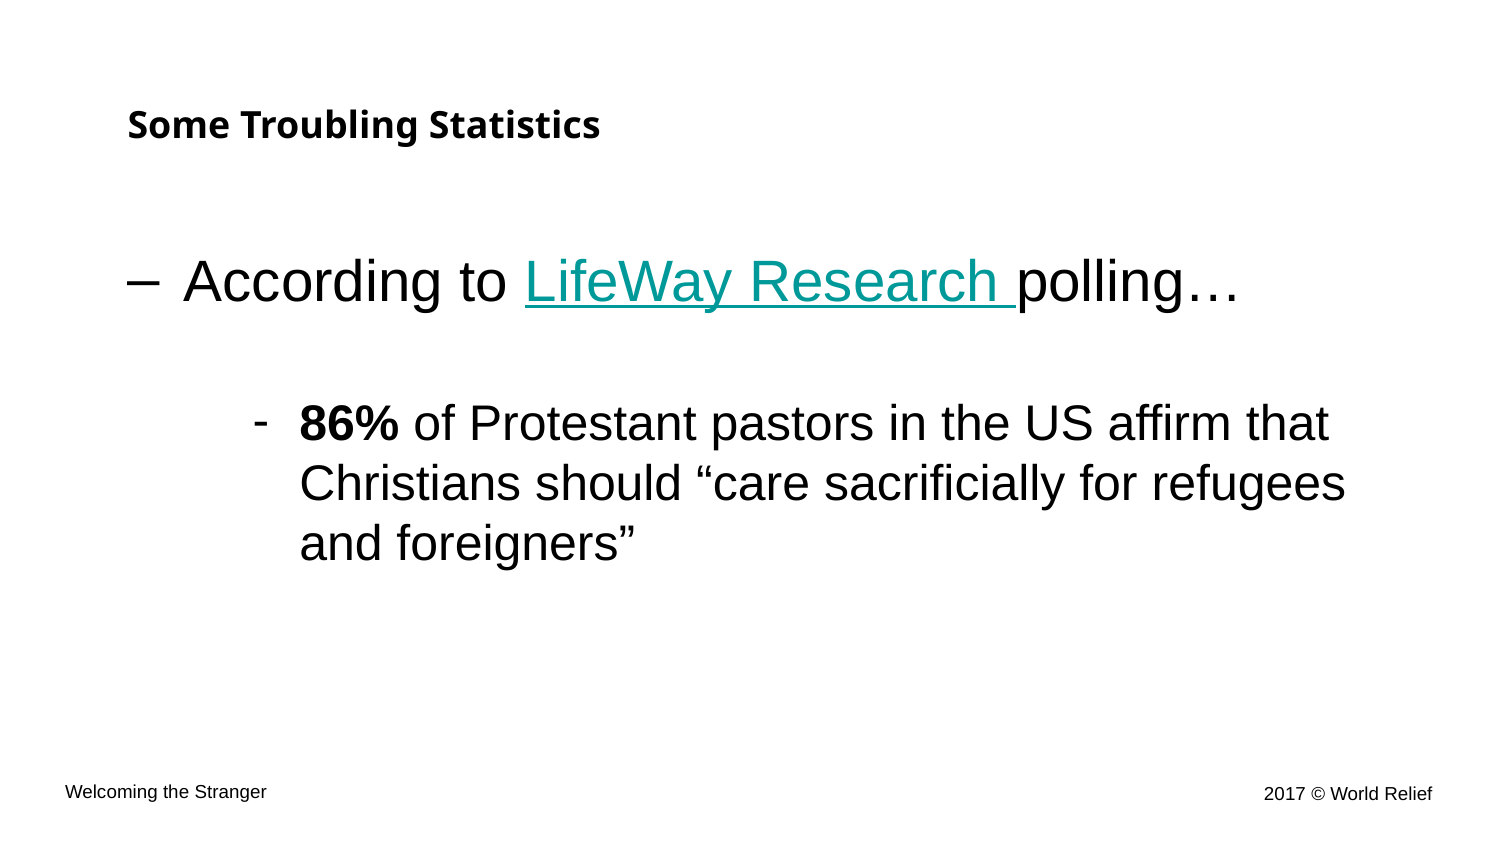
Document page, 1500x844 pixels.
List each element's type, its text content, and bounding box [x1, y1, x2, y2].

title Some Troubling Statistics [112, 84, 1388, 221]
list According to LifeWay Research polling… 86% of Protestant pastors in the US affirm that Christians should “care sacrificially for refugees and foreigners” [112, 221, 1388, 697]
